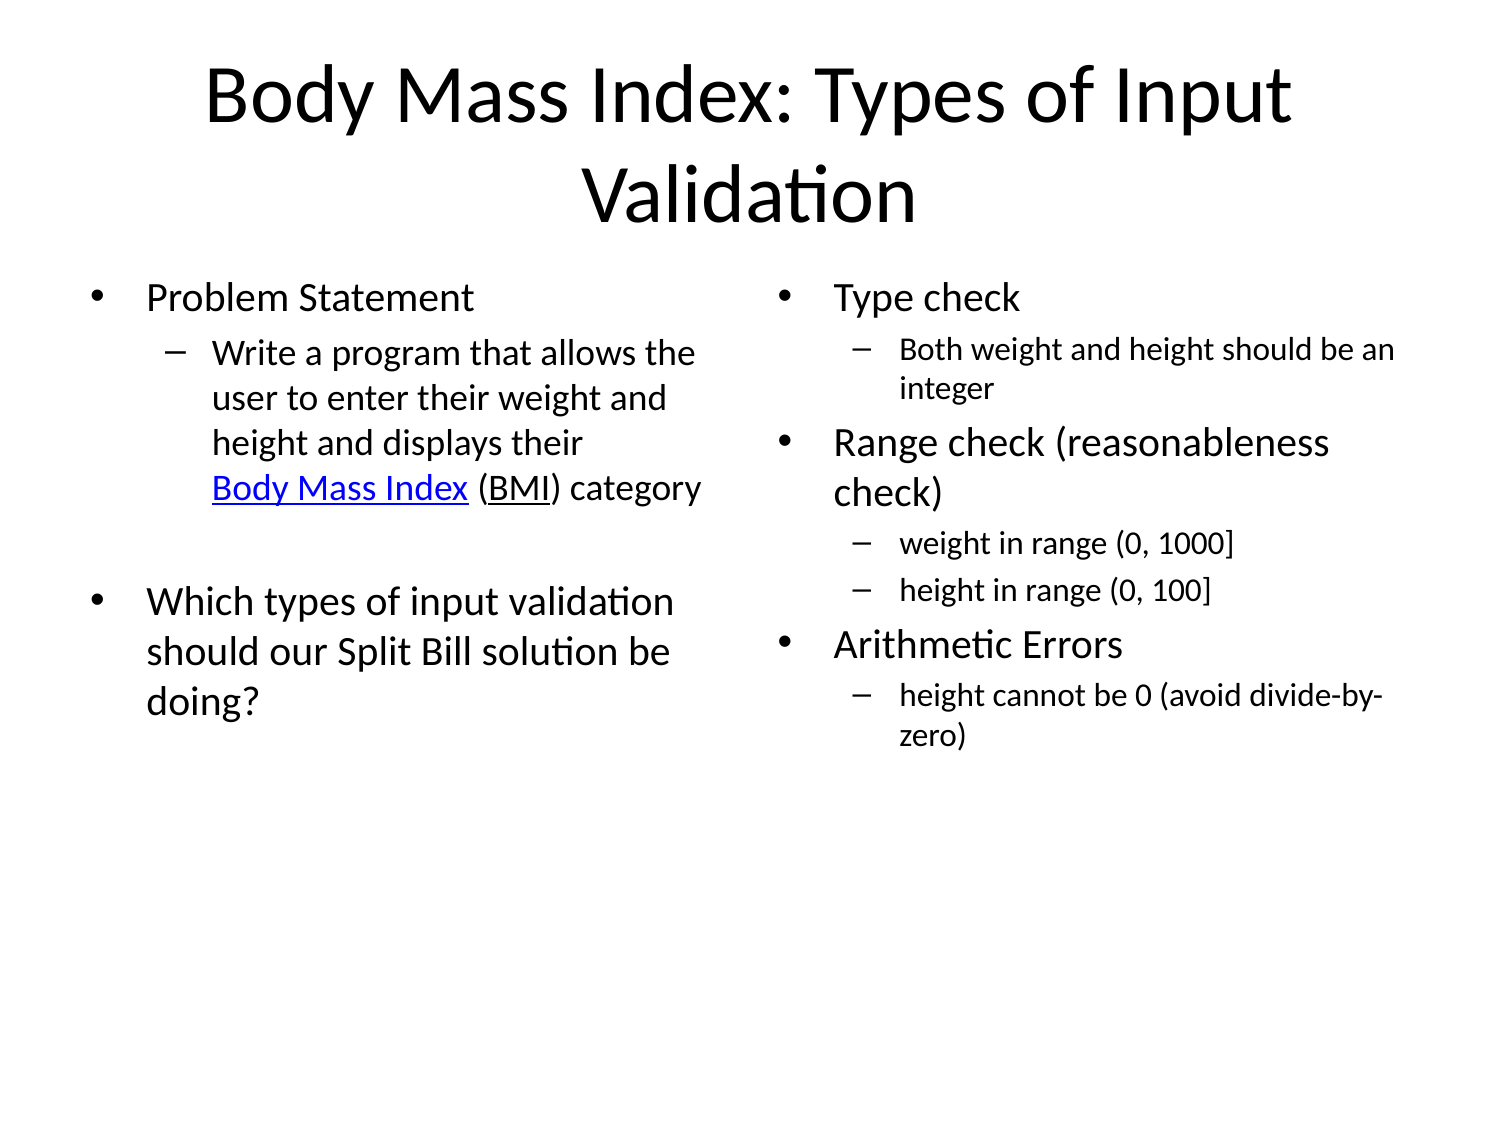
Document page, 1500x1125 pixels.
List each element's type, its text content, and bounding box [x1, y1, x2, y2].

list Type check Both weight and height should be an integer Range check (reasonableness check) weight in range (0, 1000] height in range (0, 100] Arithmetic Errors height cannot be 0 (avoid divide-by-zero) [762, 262, 1425, 1005]
title Body Mass Index: Types of Input Validation [75, 45, 1425, 233]
list Problem Statement Write a program that allows the user to enter their weight and height and displays their Body Mass Index (BMI) category Which types of input validation should our Split Bill solution be doing? [75, 262, 738, 1005]
